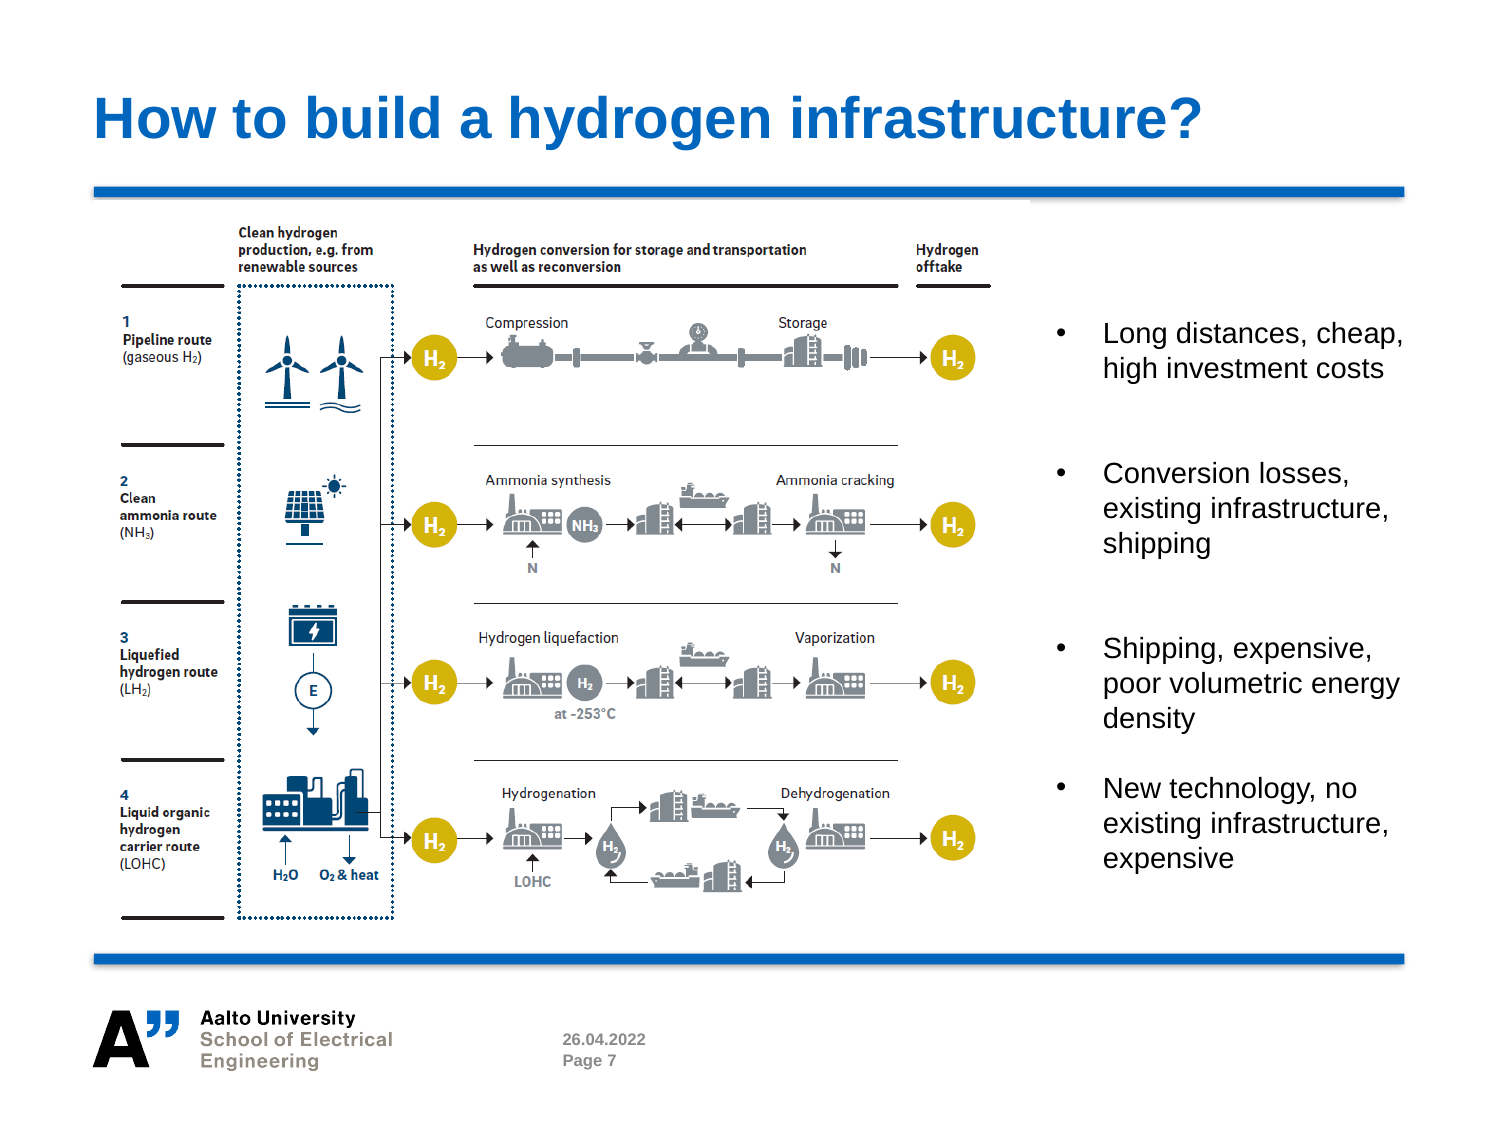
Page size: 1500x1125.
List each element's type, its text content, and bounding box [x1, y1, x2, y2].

text_box Long distances, cheap, high investment costs Conversion losses, existing infrastructure, shipping Shipping, expensive, poor volumetric energy density New technology, no existing infrastructure, expensive [1041, 202, 1442, 882]
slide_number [562, 1029, 816, 1050]
picture [35, 953, 449, 1125]
picture [93, 200, 1030, 925]
title How to build a hydrogen infrastructure? [93, 80, 1369, 228]
slide_number Page 7 [562, 1050, 816, 1071]
